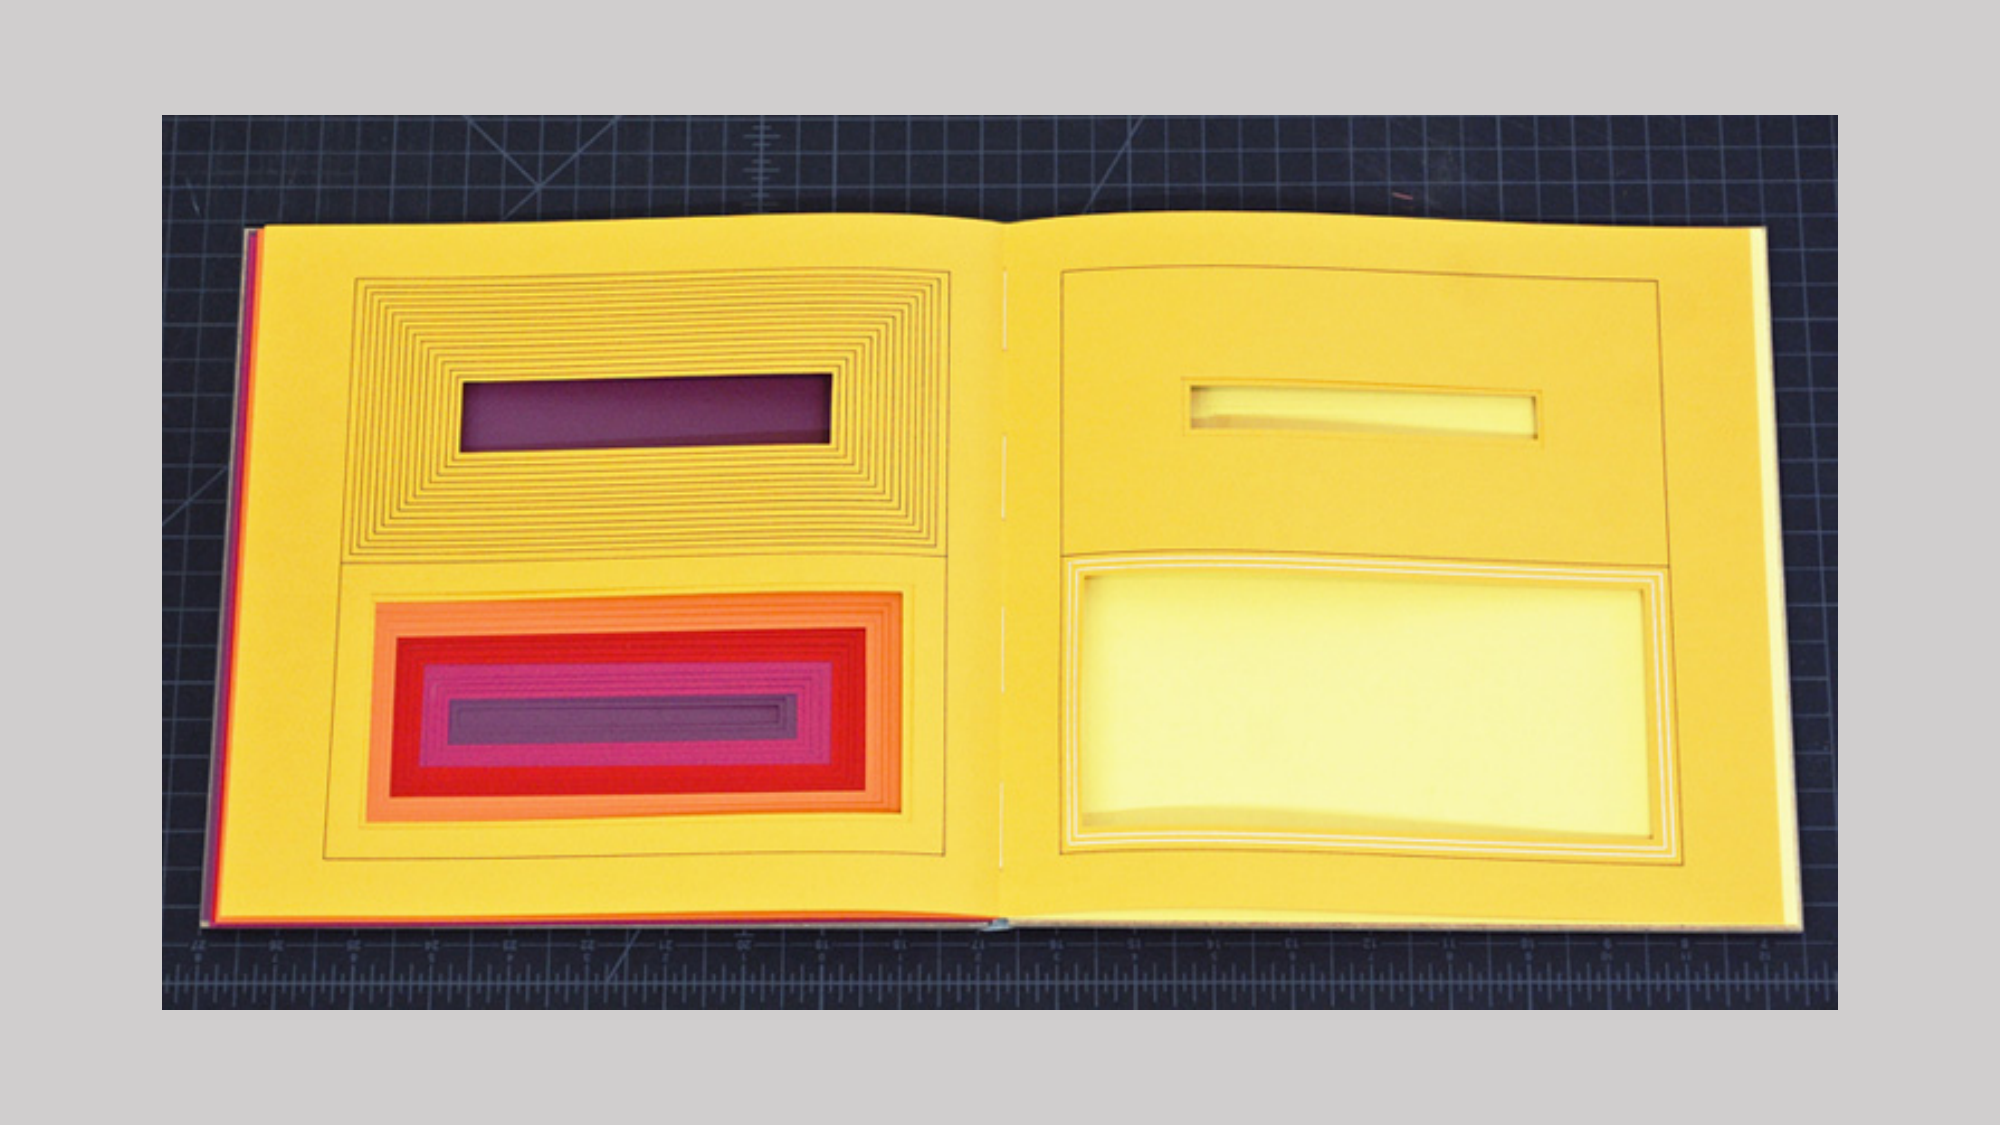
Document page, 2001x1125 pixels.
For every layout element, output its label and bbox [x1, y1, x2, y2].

list [162, 115, 1838, 1010]
